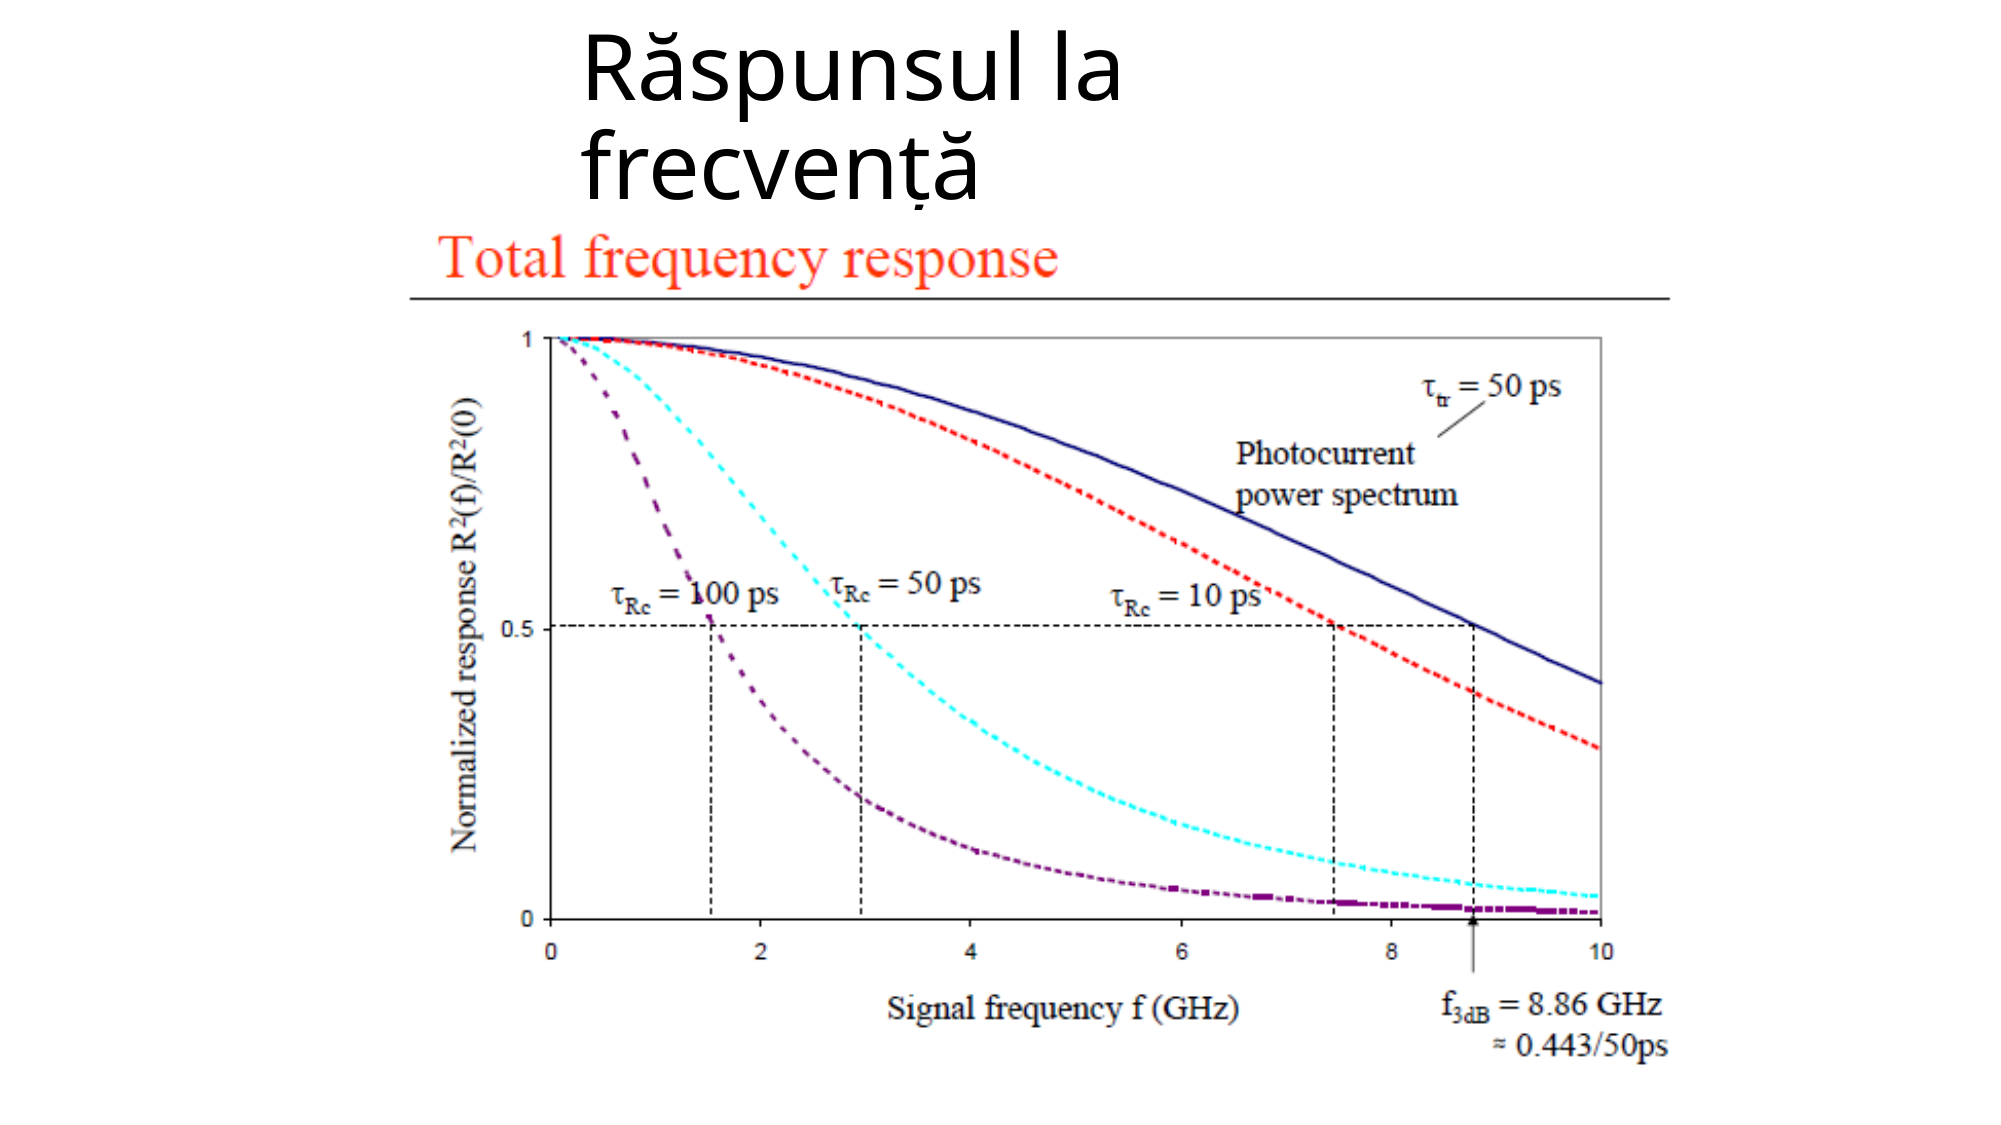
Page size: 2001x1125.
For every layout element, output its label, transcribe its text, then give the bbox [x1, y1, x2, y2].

title Răspunsul la frecvență [565, 51, 1487, 189]
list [359, 210, 1693, 1071]
